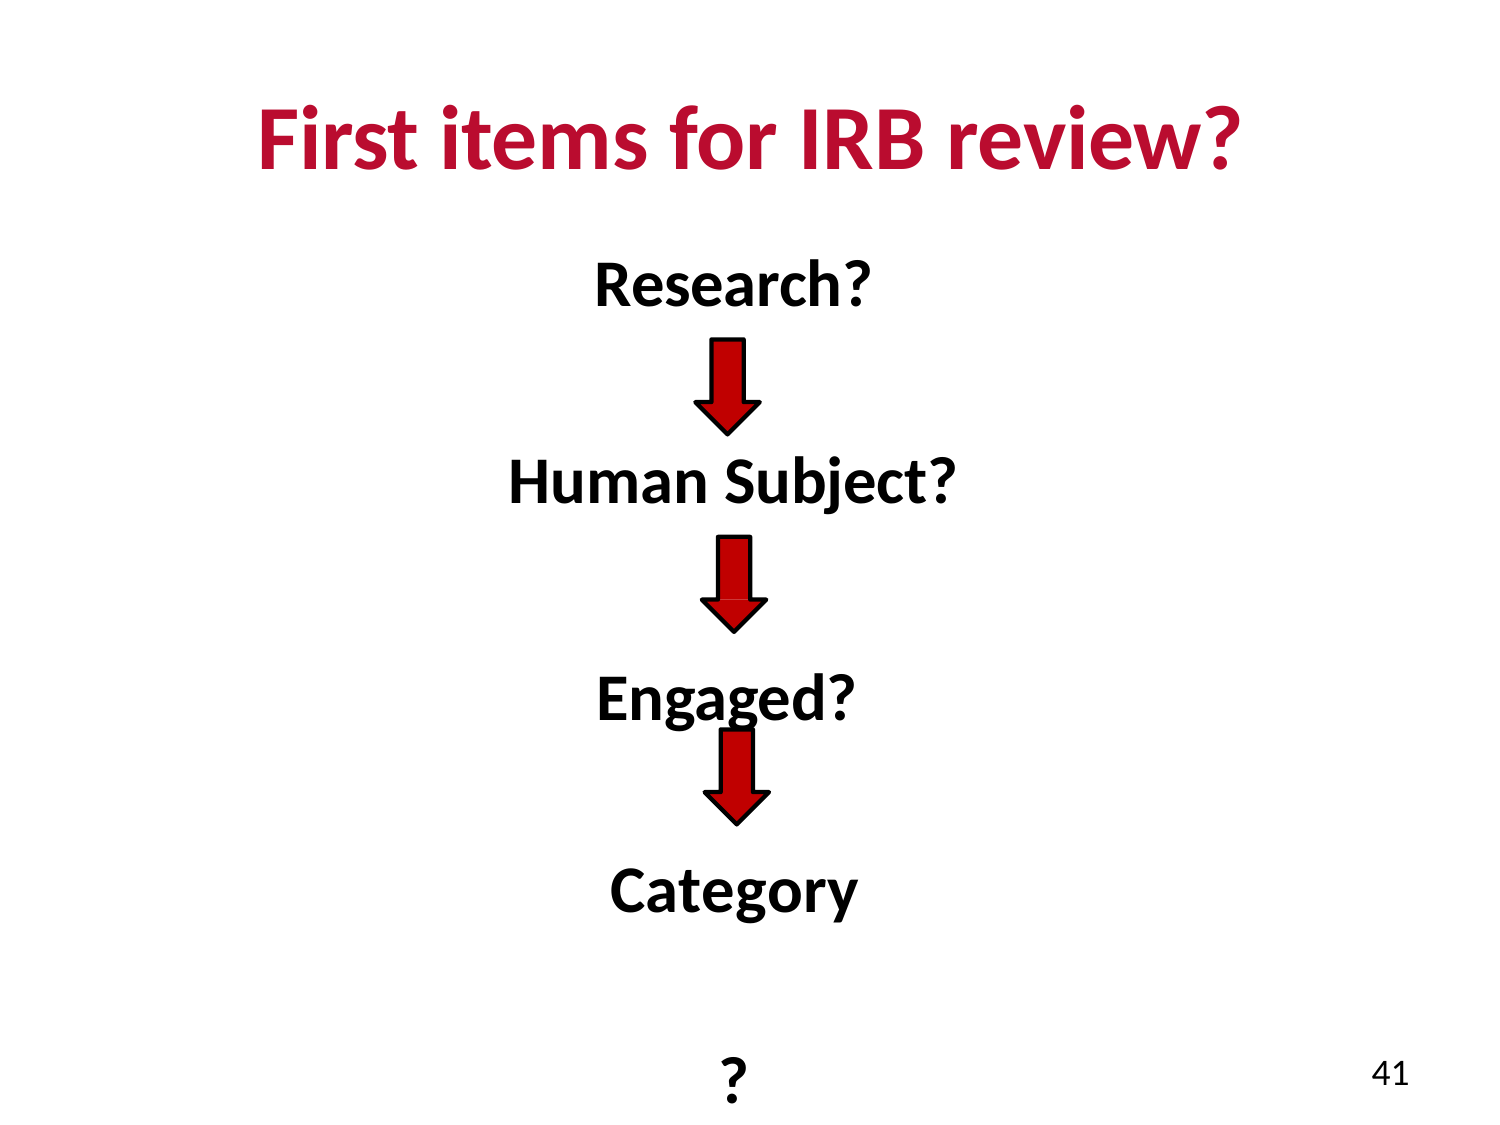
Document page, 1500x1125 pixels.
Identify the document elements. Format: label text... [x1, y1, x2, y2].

text_box Research? Human Subject? Engaged? Category? [506, 239, 962, 1118]
text_box [701, 536, 767, 632]
text_box 41 [1369, 1047, 1412, 1093]
text_box [704, 729, 770, 825]
title First items for IRB review? [251, 38, 1249, 227]
text_box [695, 339, 760, 435]
